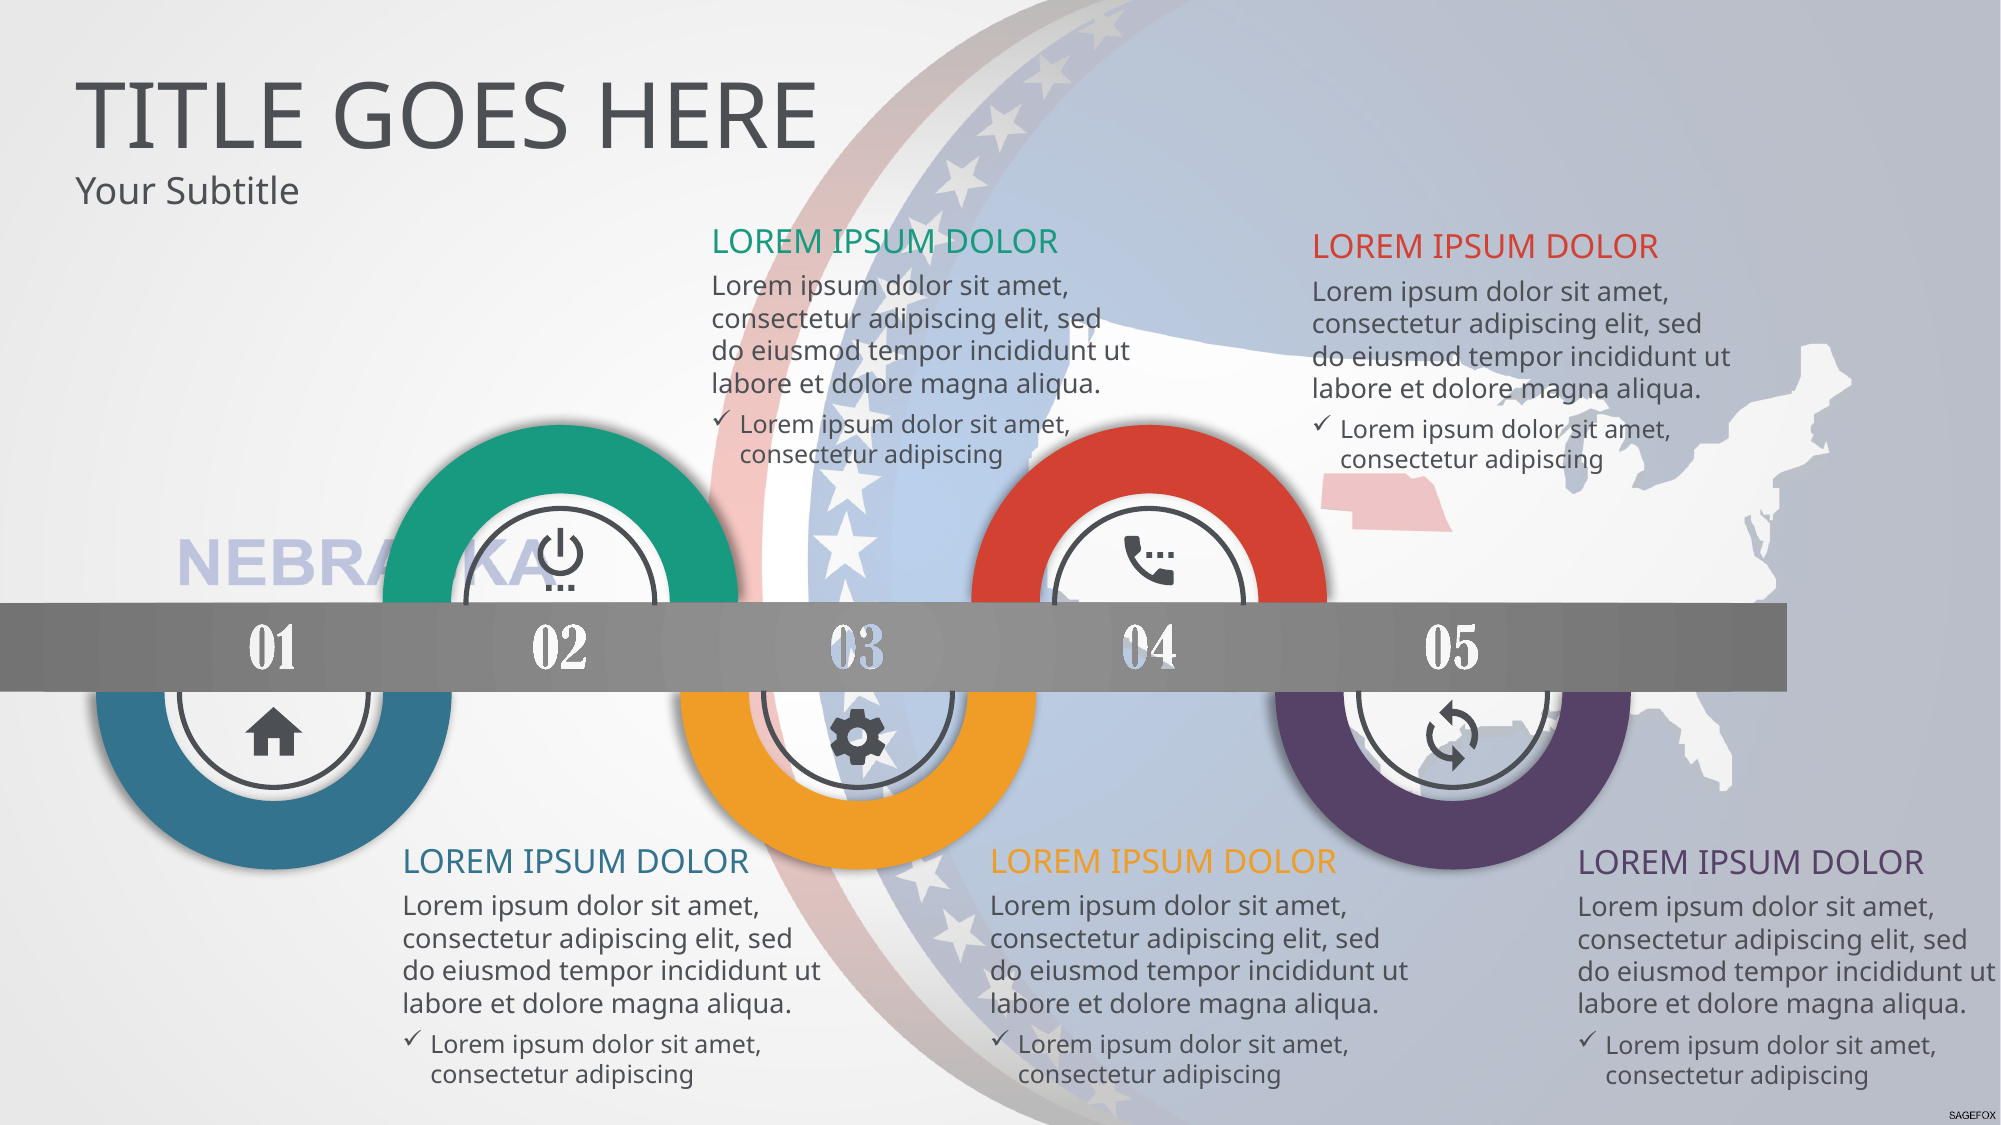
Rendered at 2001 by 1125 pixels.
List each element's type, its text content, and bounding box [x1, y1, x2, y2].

text_box TITLE GOES HERE Your Subtitle [60, 49, 1036, 220]
text_box LOREM IPSUM DOLOR Lorem ipsum dolor sit amet, consectetur adipiscing elit, sed do eiusmod tempor incididunt ut labore et dolore magna aliqua. Lorem ipsum dolor sit amet, consectetur adipiscing [387, 832, 840, 1096]
text_box [1426, 721, 1465, 772]
text_box [245, 707, 303, 756]
text_box [381, 423, 740, 602]
text_box [679, 693, 1038, 871]
text_box LOREM IPSUM DOLOR Lorem ipsum dolor sit amet, consectetur adipiscing elit, sed do eiusmod tempor incididunt ut labore et dolore magna aliqua. Lorem ipsum dolor sit amet, consectetur adipiscing [975, 832, 1428, 1096]
text_box [462, 504, 659, 607]
text_box [1439, 699, 1479, 750]
text_box [175, 693, 372, 791]
text_box [1355, 689, 1552, 791]
text_box [568, 584, 575, 591]
text_box [1124, 535, 1174, 586]
text_box [970, 423, 1328, 602]
text_box [557, 527, 564, 557]
text_box [537, 534, 584, 577]
text_box LOREM IPSUM DOLOR Lorem ipsum dolor sit amet, consectetur adipiscing elit, sed do eiusmod tempor incididunt ut labore et dolore magna aliqua. Lorem ipsum dolor sit amet, consectetur adipiscing [1562, 833, 2000, 1097]
text_box [546, 584, 552, 591]
text_box [830, 709, 886, 765]
text_box LOREM IPSUM DOLOR Lorem ipsum dolor sit amet, consectetur adipiscing elit, sed do eiusmod tempor incididunt ut labore et dolore magna aliqua. Lorem ipsum dolor sit amet, consectetur adipiscing [696, 212, 1150, 476]
text_box [95, 693, 453, 871]
text_box LOREM IPSUM DOLOR Lorem ipsum dolor sit amet, consectetur adipiscing elit, sed do eiusmod tempor incididunt ut labore et dolore magna aliqua. Lorem ipsum dolor sit amet, consectetur adipiscing [1297, 217, 1750, 482]
text_box [0, 602, 1788, 693]
picture [1925, 0, 2001, 1125]
text_box [1274, 693, 1632, 871]
text_box [760, 689, 957, 791]
text_box [557, 584, 564, 591]
text_box [1051, 504, 1248, 607]
